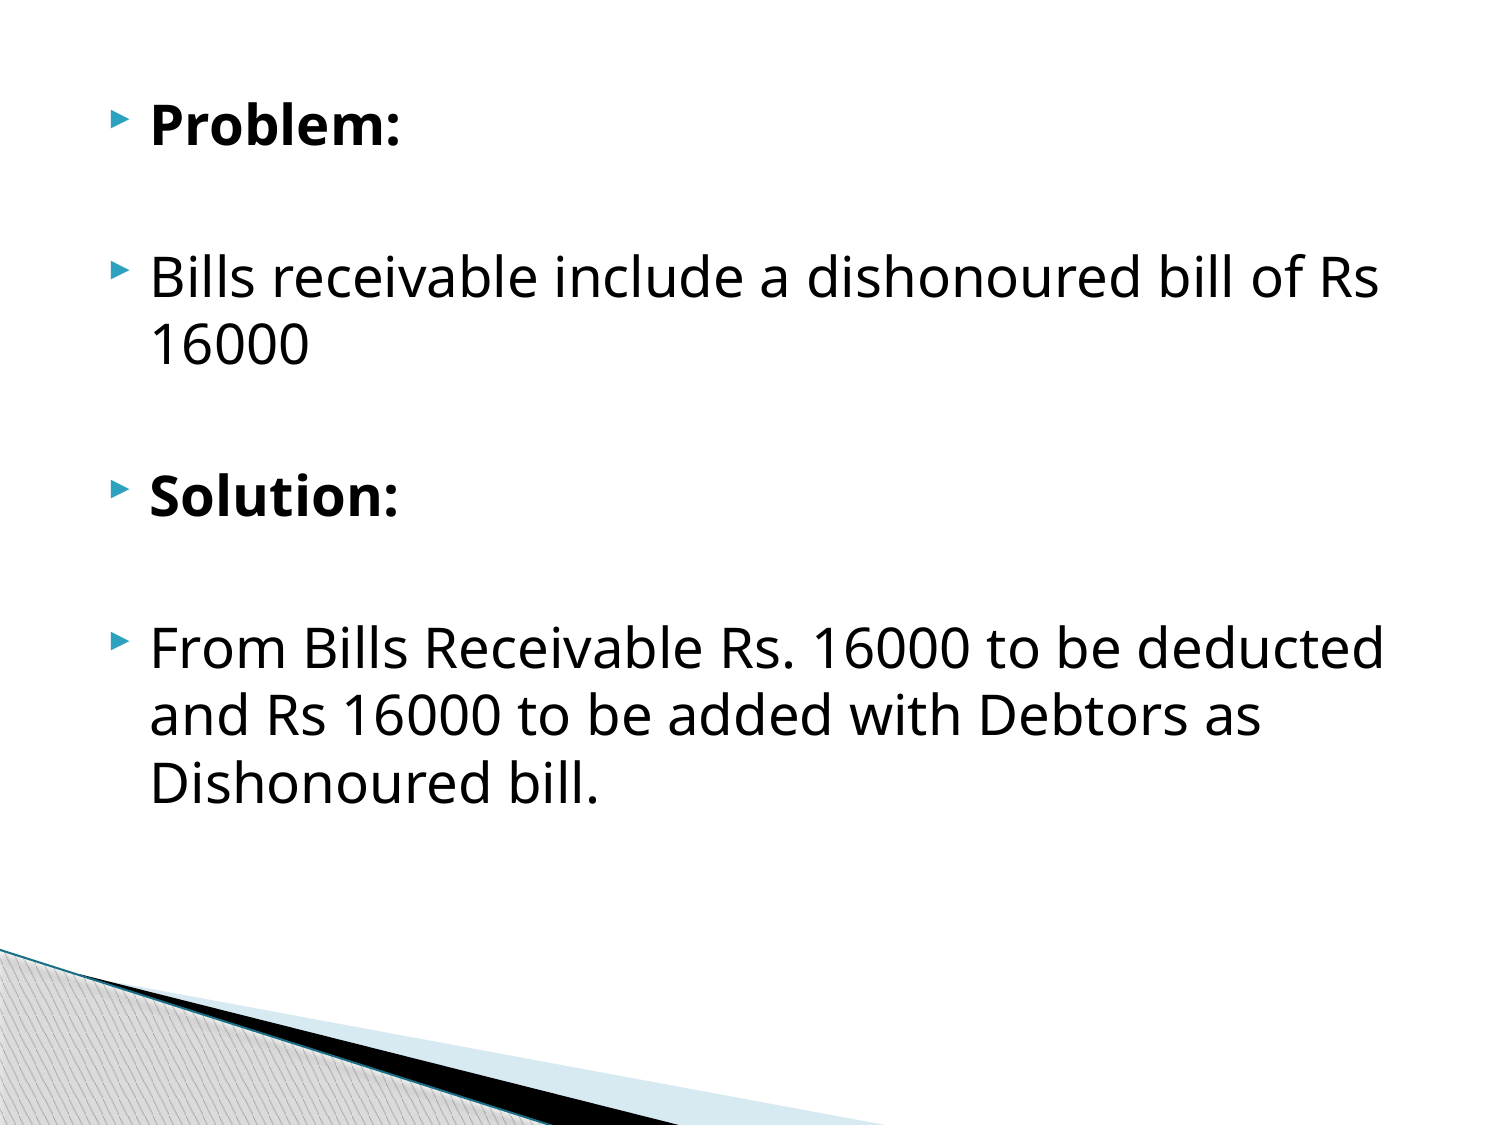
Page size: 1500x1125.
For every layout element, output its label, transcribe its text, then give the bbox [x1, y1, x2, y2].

list Problem: Bills receivable include a dishonoured bill of Rs 16000 Solution: From Bills Receivable Rs. 16000 to be deducted and Rs 16000 to be added with Debtors as Dishonoured bill. [75, 82, 1425, 950]
